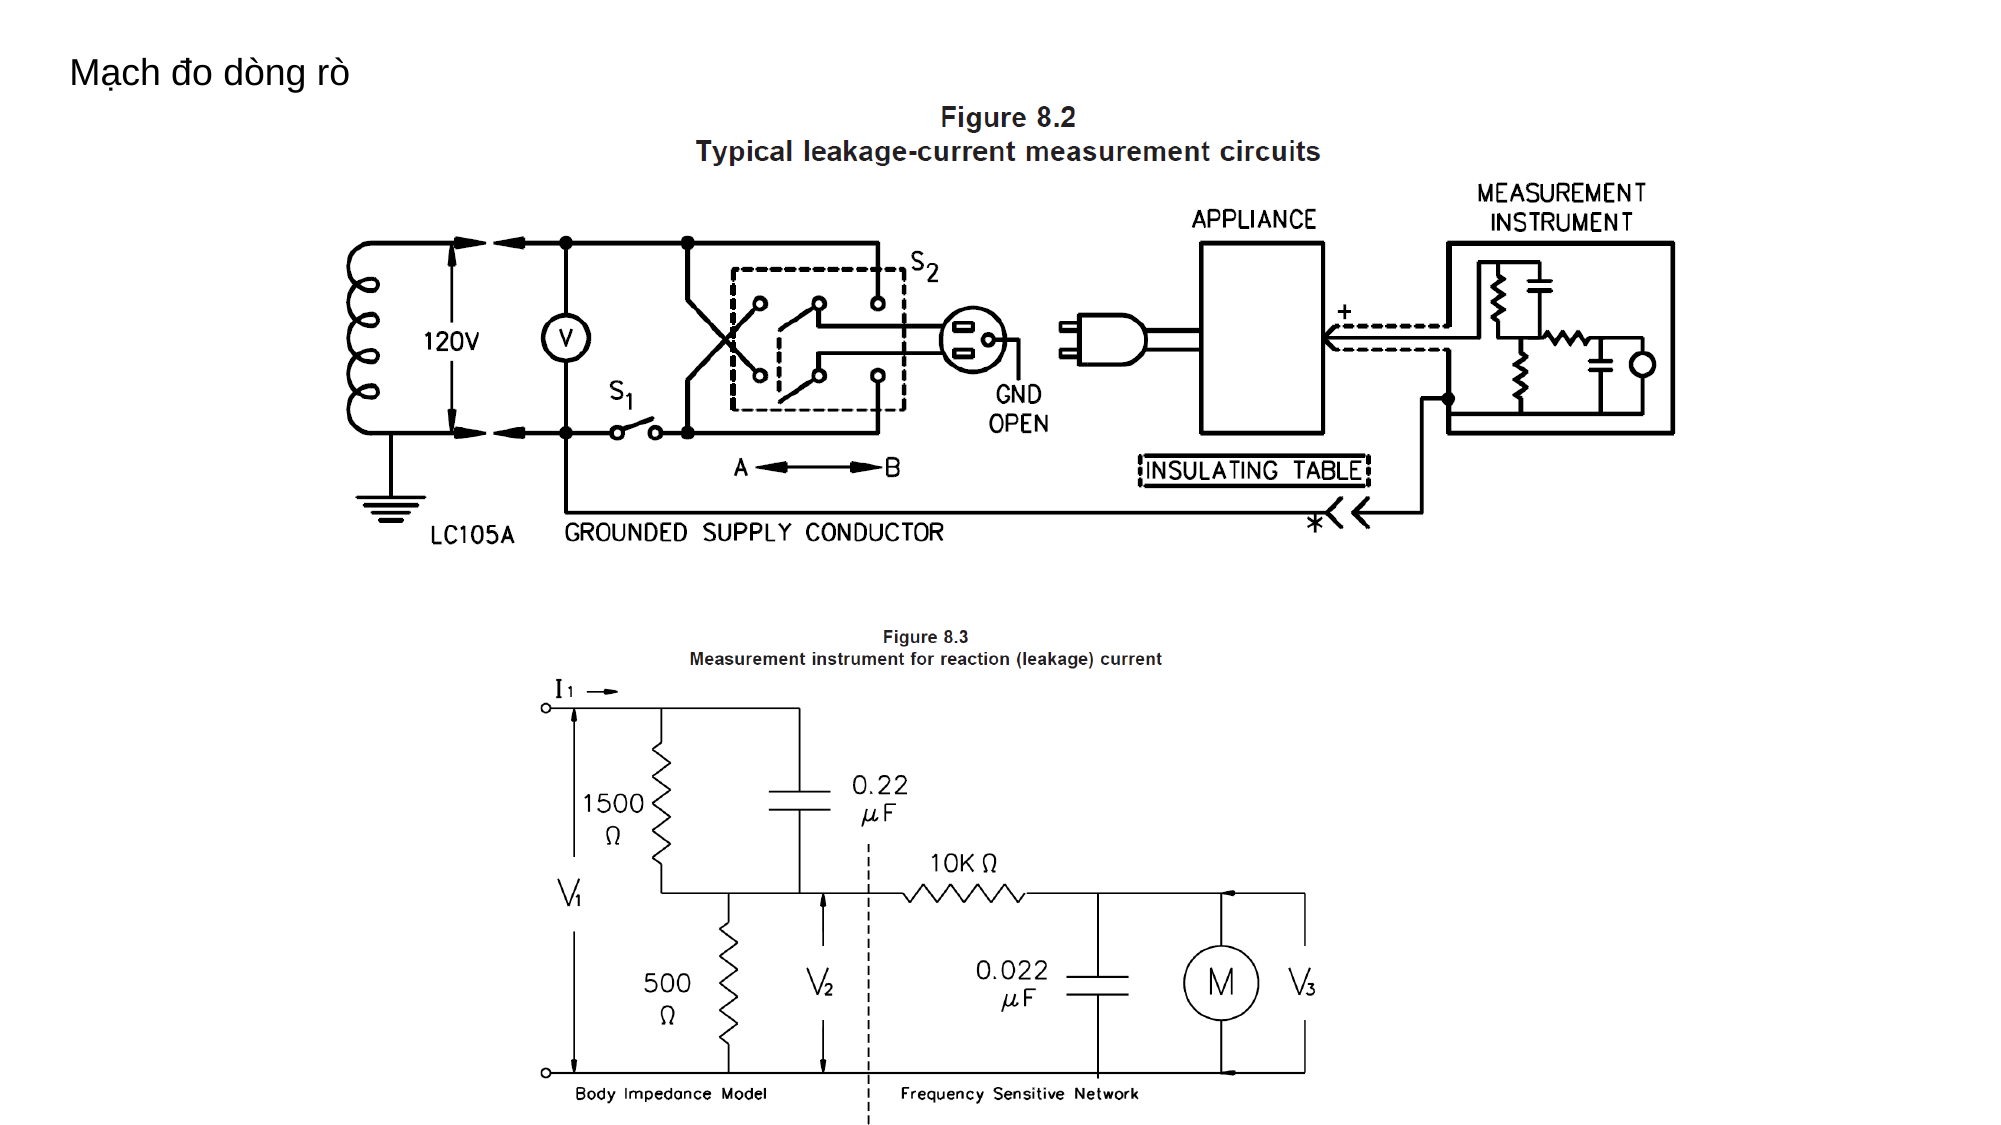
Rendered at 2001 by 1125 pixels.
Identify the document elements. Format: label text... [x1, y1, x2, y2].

picture [318, 62, 1700, 1125]
text_box Mạch đo dòng rò [54, 40, 390, 101]
